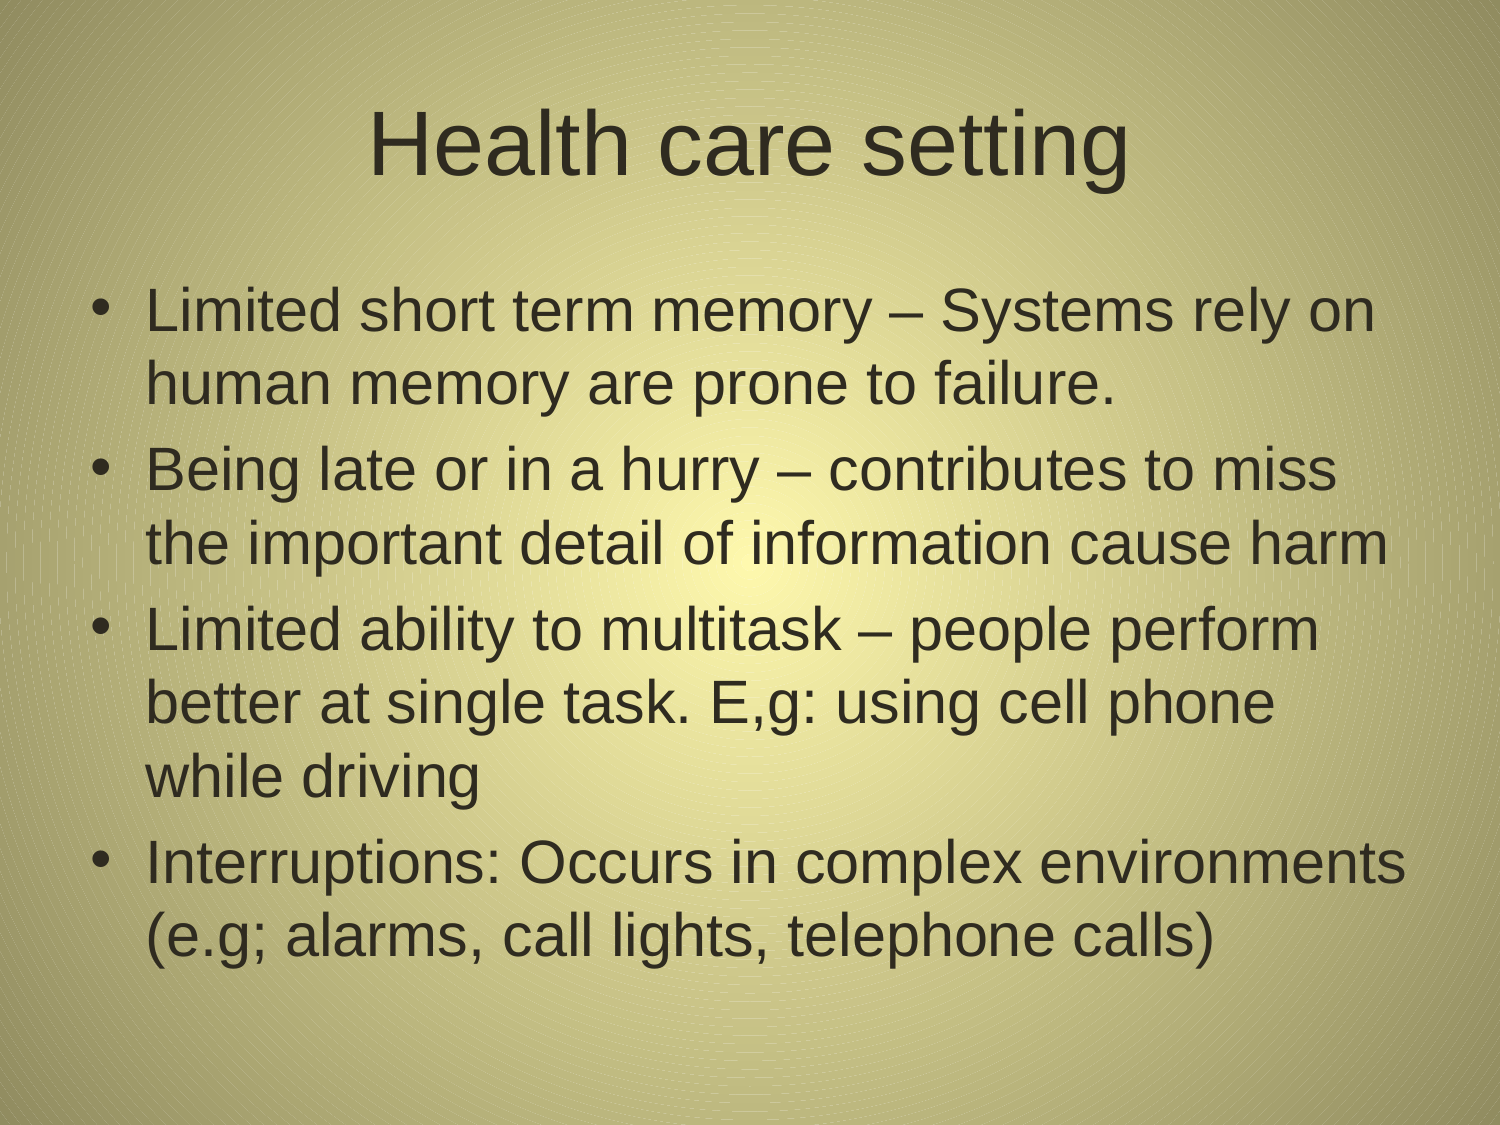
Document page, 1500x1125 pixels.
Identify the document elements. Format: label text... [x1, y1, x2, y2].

title Health care setting [75, 45, 1425, 233]
list Limited short term memory – Systems rely on human memory are prone to failure. Being late or in a hurry – contributes to miss the important detail of information cause harm Limited ability to multitask – people perform better at single task. E,g: using cell phone while driving Interruptions: Occurs in complex environments (e.g; alarms, call lights, telephone calls) [75, 262, 1425, 1005]
